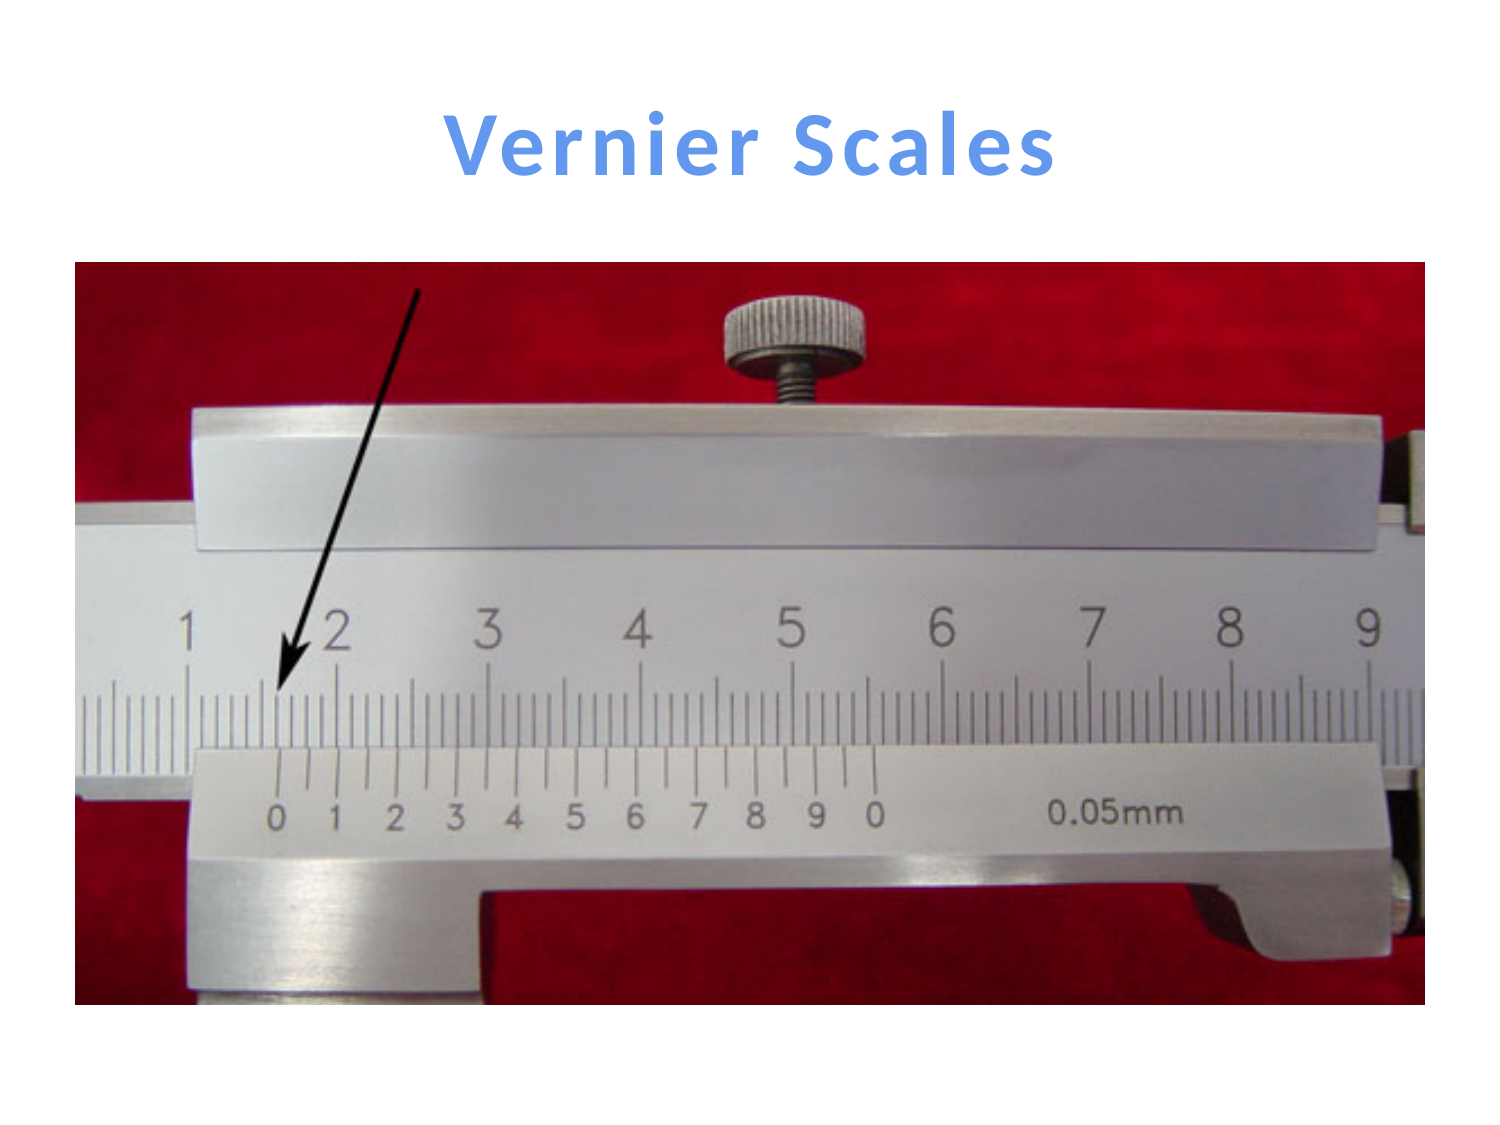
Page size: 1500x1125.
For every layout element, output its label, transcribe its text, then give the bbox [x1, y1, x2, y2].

title Vernier Scales [75, 45, 1425, 233]
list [74, 262, 1426, 1006]
